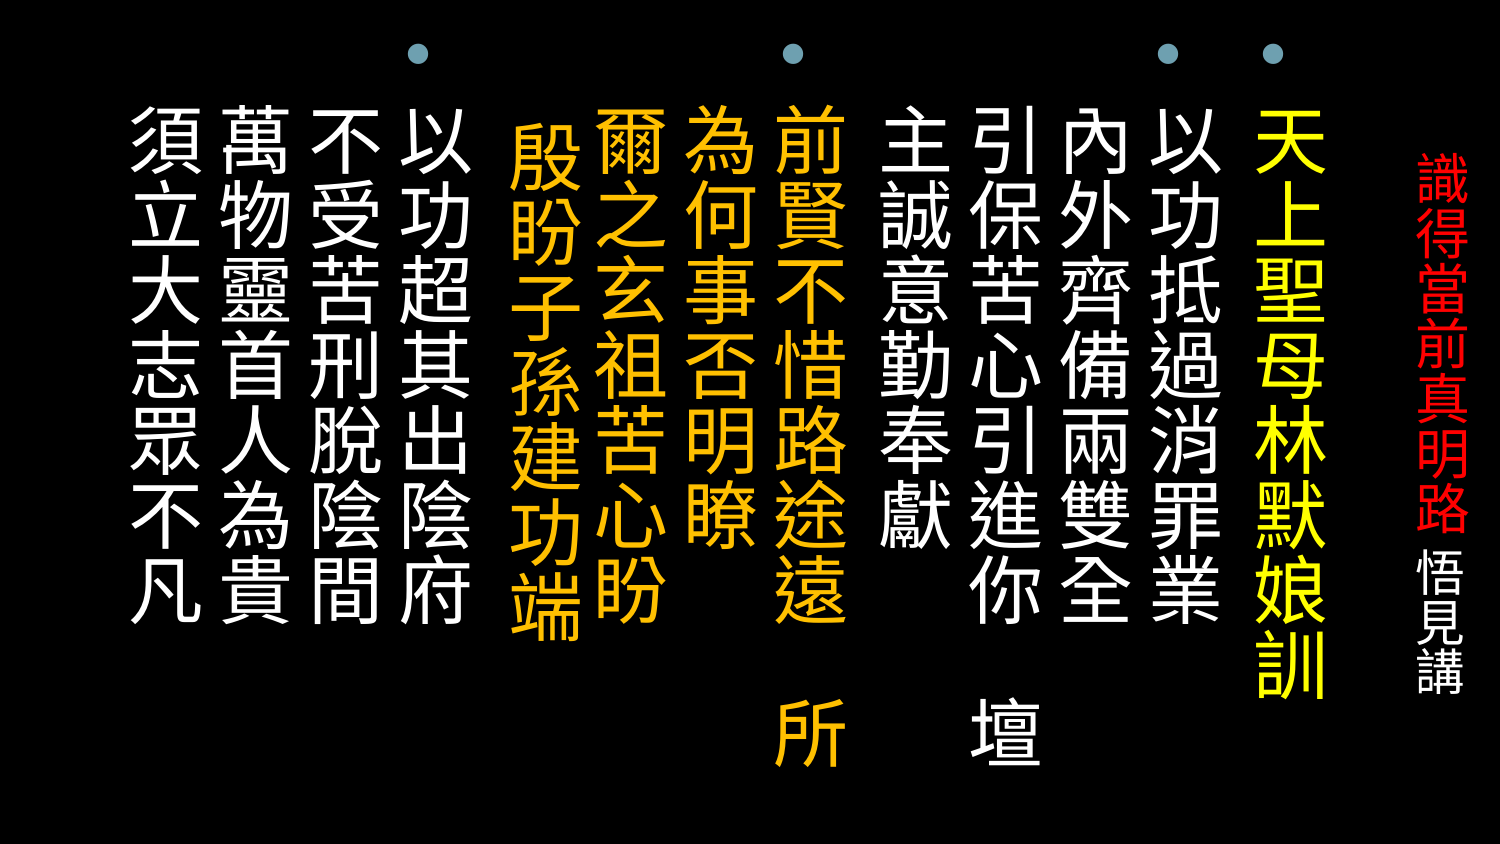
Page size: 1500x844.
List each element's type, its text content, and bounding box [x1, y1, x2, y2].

title 識得當前真明路 悟見講 [1399, 23, 1483, 825]
list 天上聖母林默娘訓 以功抵過消罪業 內外齊備兩雙全 引保苦心引進你 壇主誠意勤奉獻 前賢不惜路途遠 所為何事否明瞭 爾之玄祖苦心盼 殷盼子孫建功端 以功超其出陰府 不受苦刑脫陰間 萬物靈首人為貴 須立大志眾不凡 [17, 18, 1388, 825]
